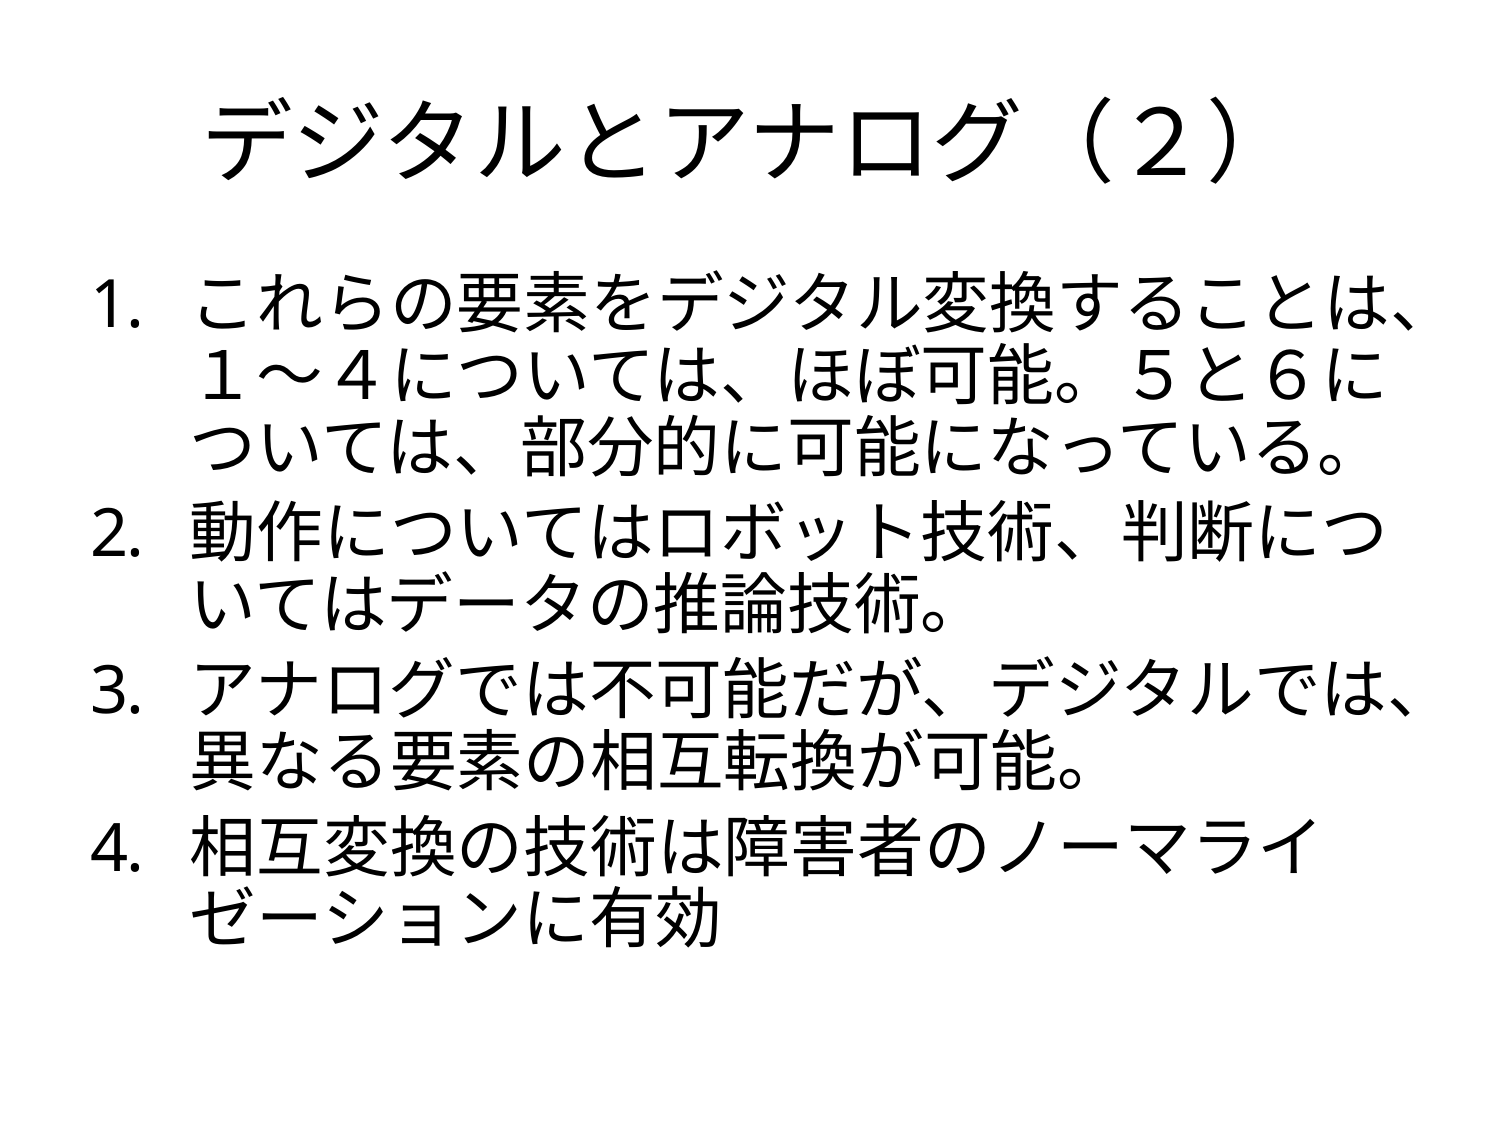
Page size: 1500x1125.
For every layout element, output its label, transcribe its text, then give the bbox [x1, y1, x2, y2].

list これらの要素をデジタル変換することは、１～４については、ほぼ可能。５と６については、部分的に可能になっている。 動作についてはロボット技術、判断についてはデータの推論技術。 アナログでは不可能だが、デジタルでは、異なる要素の相互転換が可能。 相互変換の技術は障害者のノーマライゼーションに有効 [74, 262, 1426, 1006]
title デジタルとアナログ（２） [74, 44, 1426, 233]
